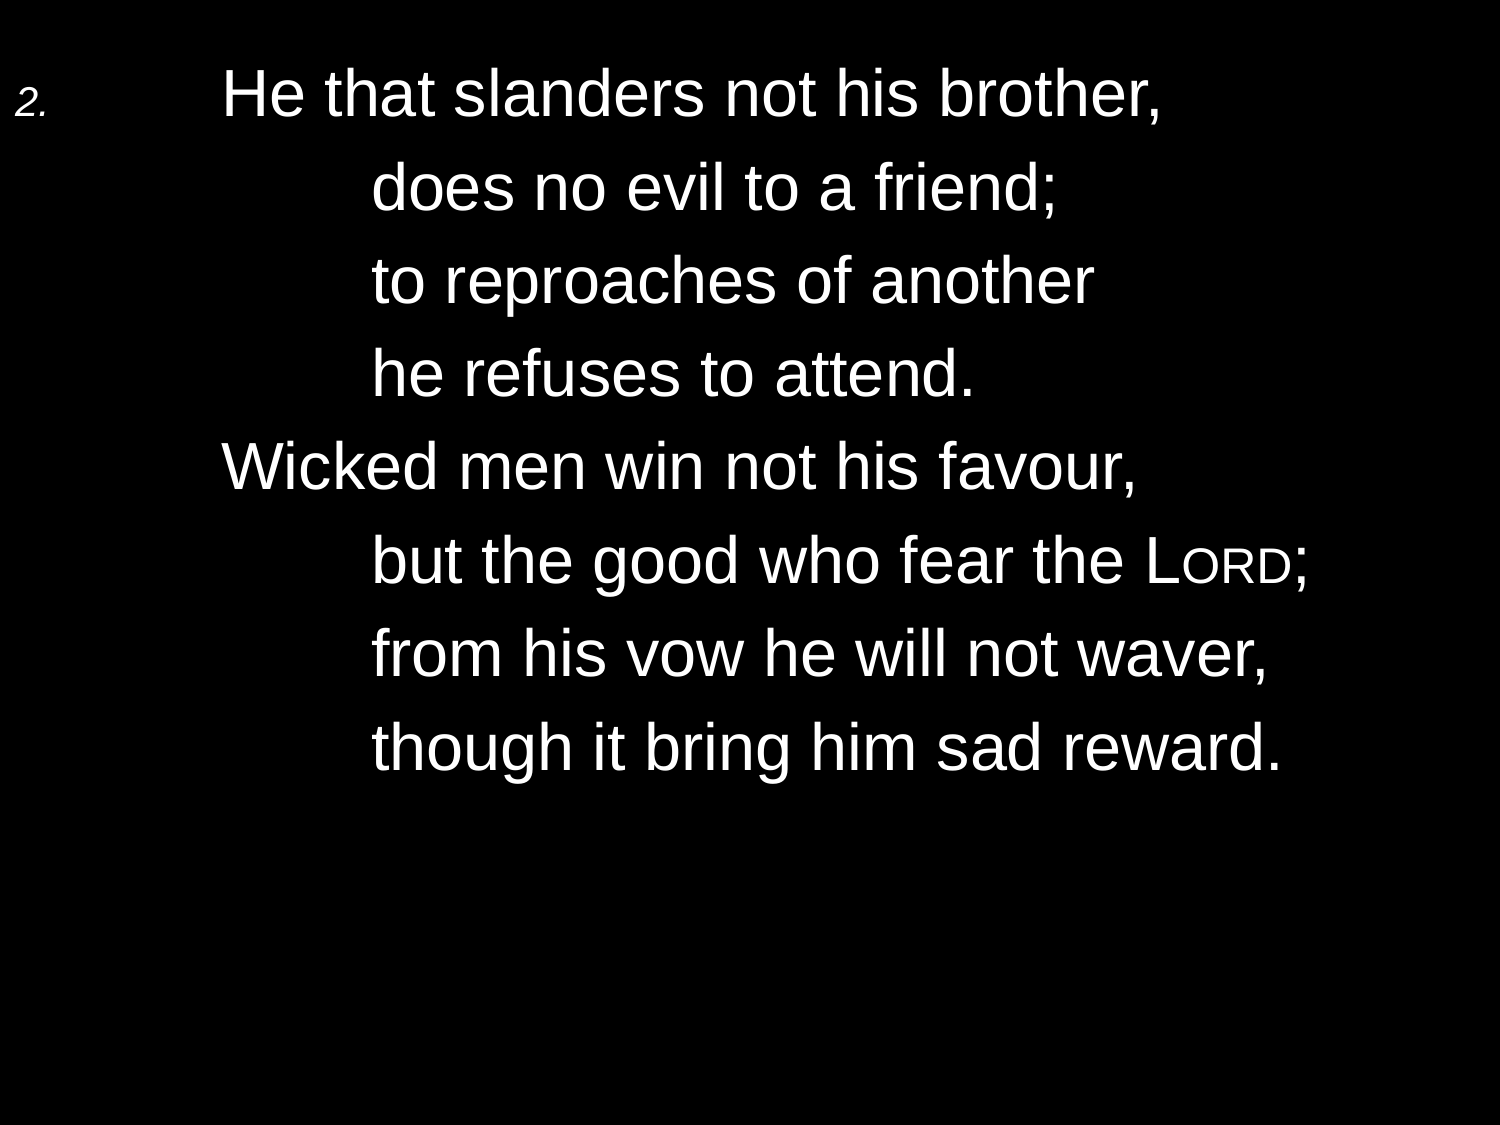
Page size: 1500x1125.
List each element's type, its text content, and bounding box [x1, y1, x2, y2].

list 2. He that slanders not his brother, does no evil to a friend; to reproaches of another he refuses to attend. Wicked men win not his favour, but the good who fear the Lord; from his vow he will not waver, though it bring him sad reward. [0, 42, 1500, 1047]
